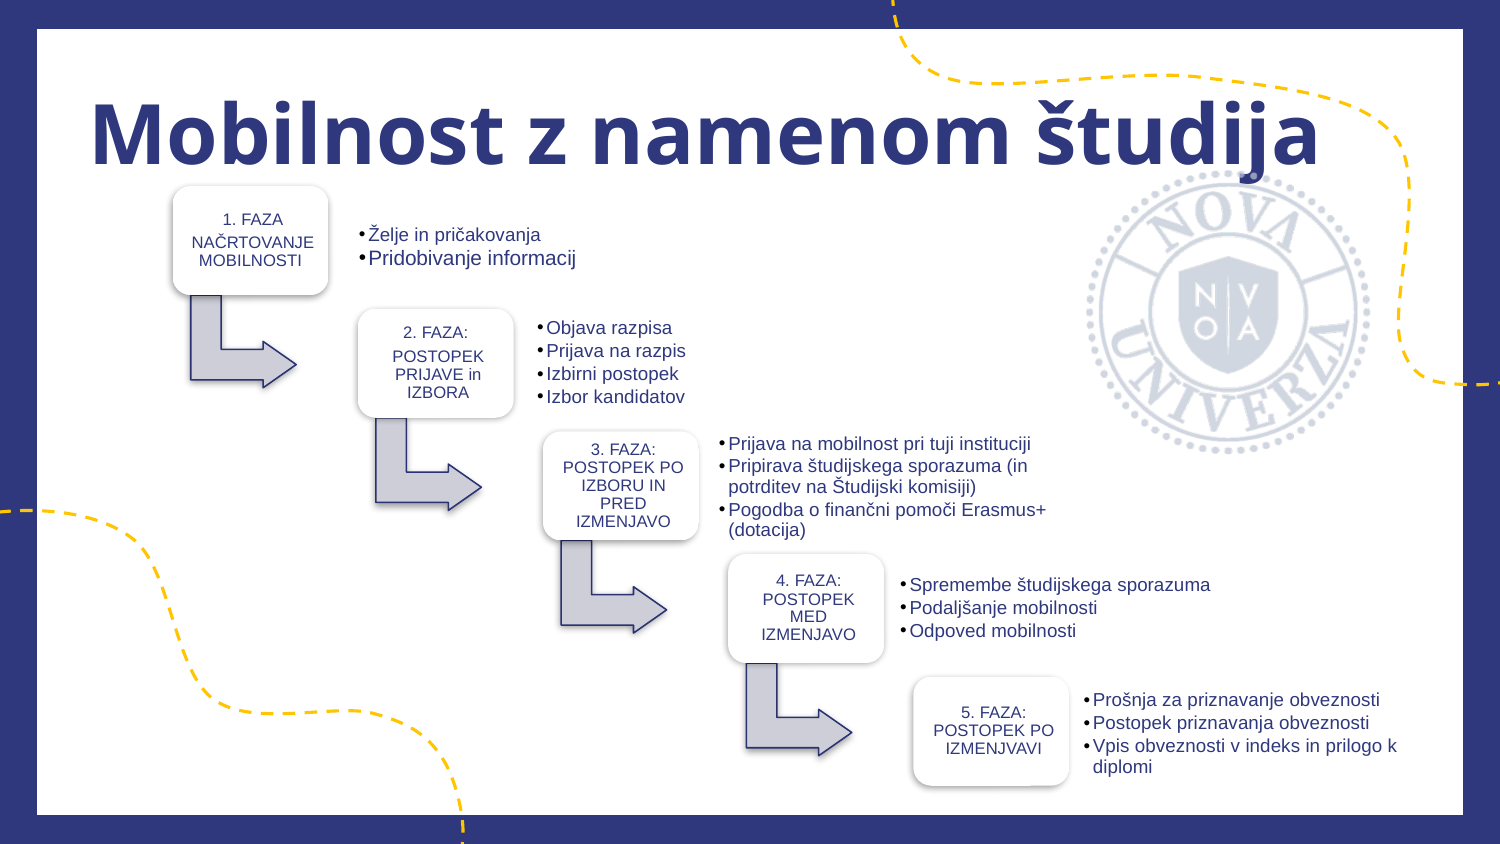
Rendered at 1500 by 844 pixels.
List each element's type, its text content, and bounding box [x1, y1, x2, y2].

picture [1085, 168, 1373, 456]
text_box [39, 181, 1440, 790]
title Mobilnost z namenom študija [73, 54, 1372, 180]
